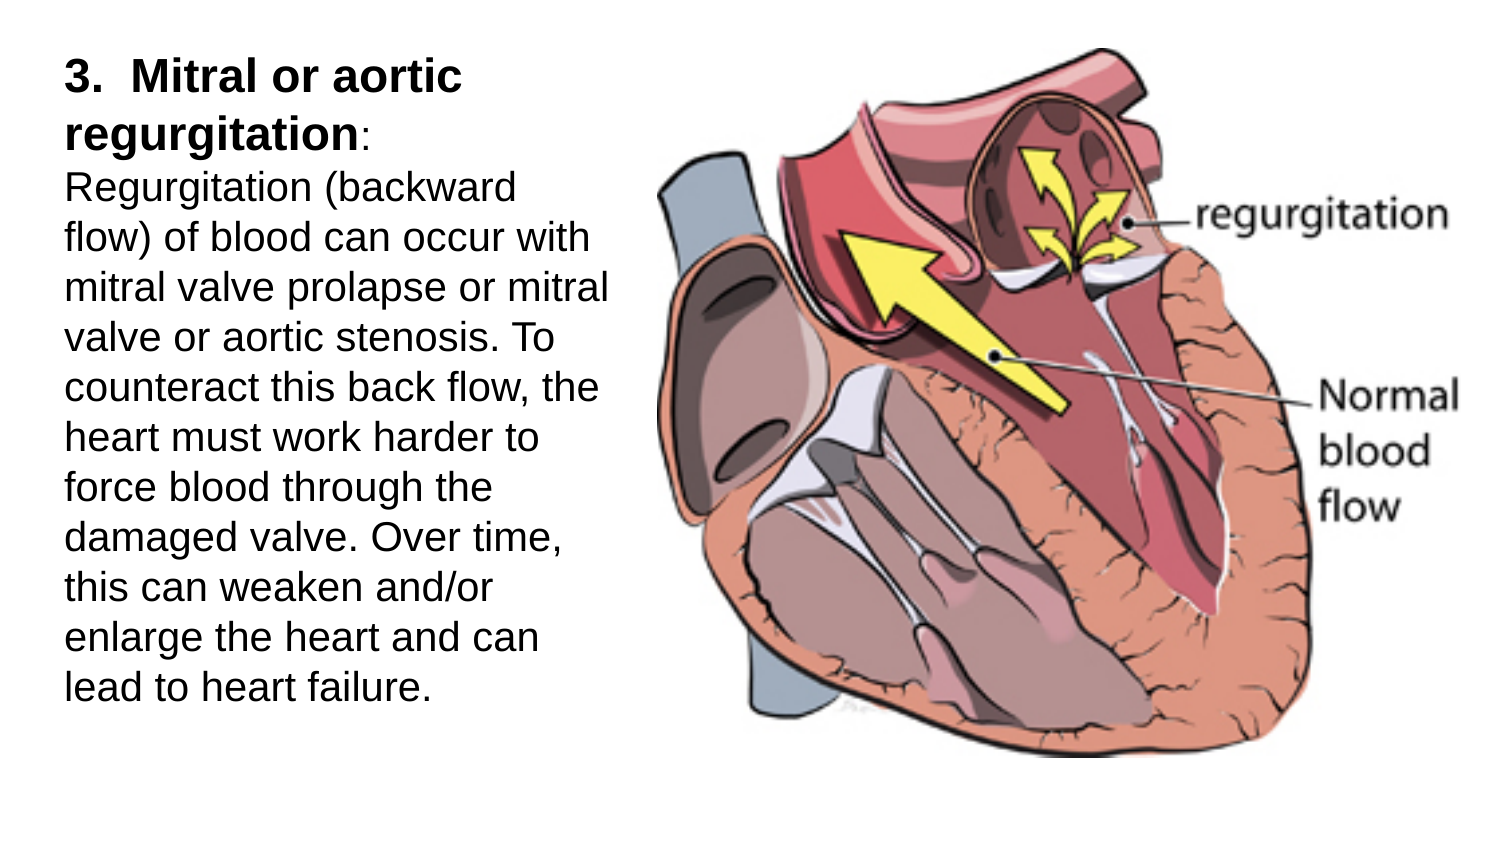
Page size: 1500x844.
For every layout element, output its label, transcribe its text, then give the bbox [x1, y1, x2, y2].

picture [657, 48, 1461, 759]
text_box 3. Mitral or aortic regurgitation: Regurgitation (backward flow) of blood can occur with mitral valve prolapse or mitral valve or aortic stenosis. To counteract this back flow, the heart must work harder to force blood through the damaged valve. Over time, this can weaken and/or enlarge the heart and can lead to heart failure. [51, 32, 623, 790]
